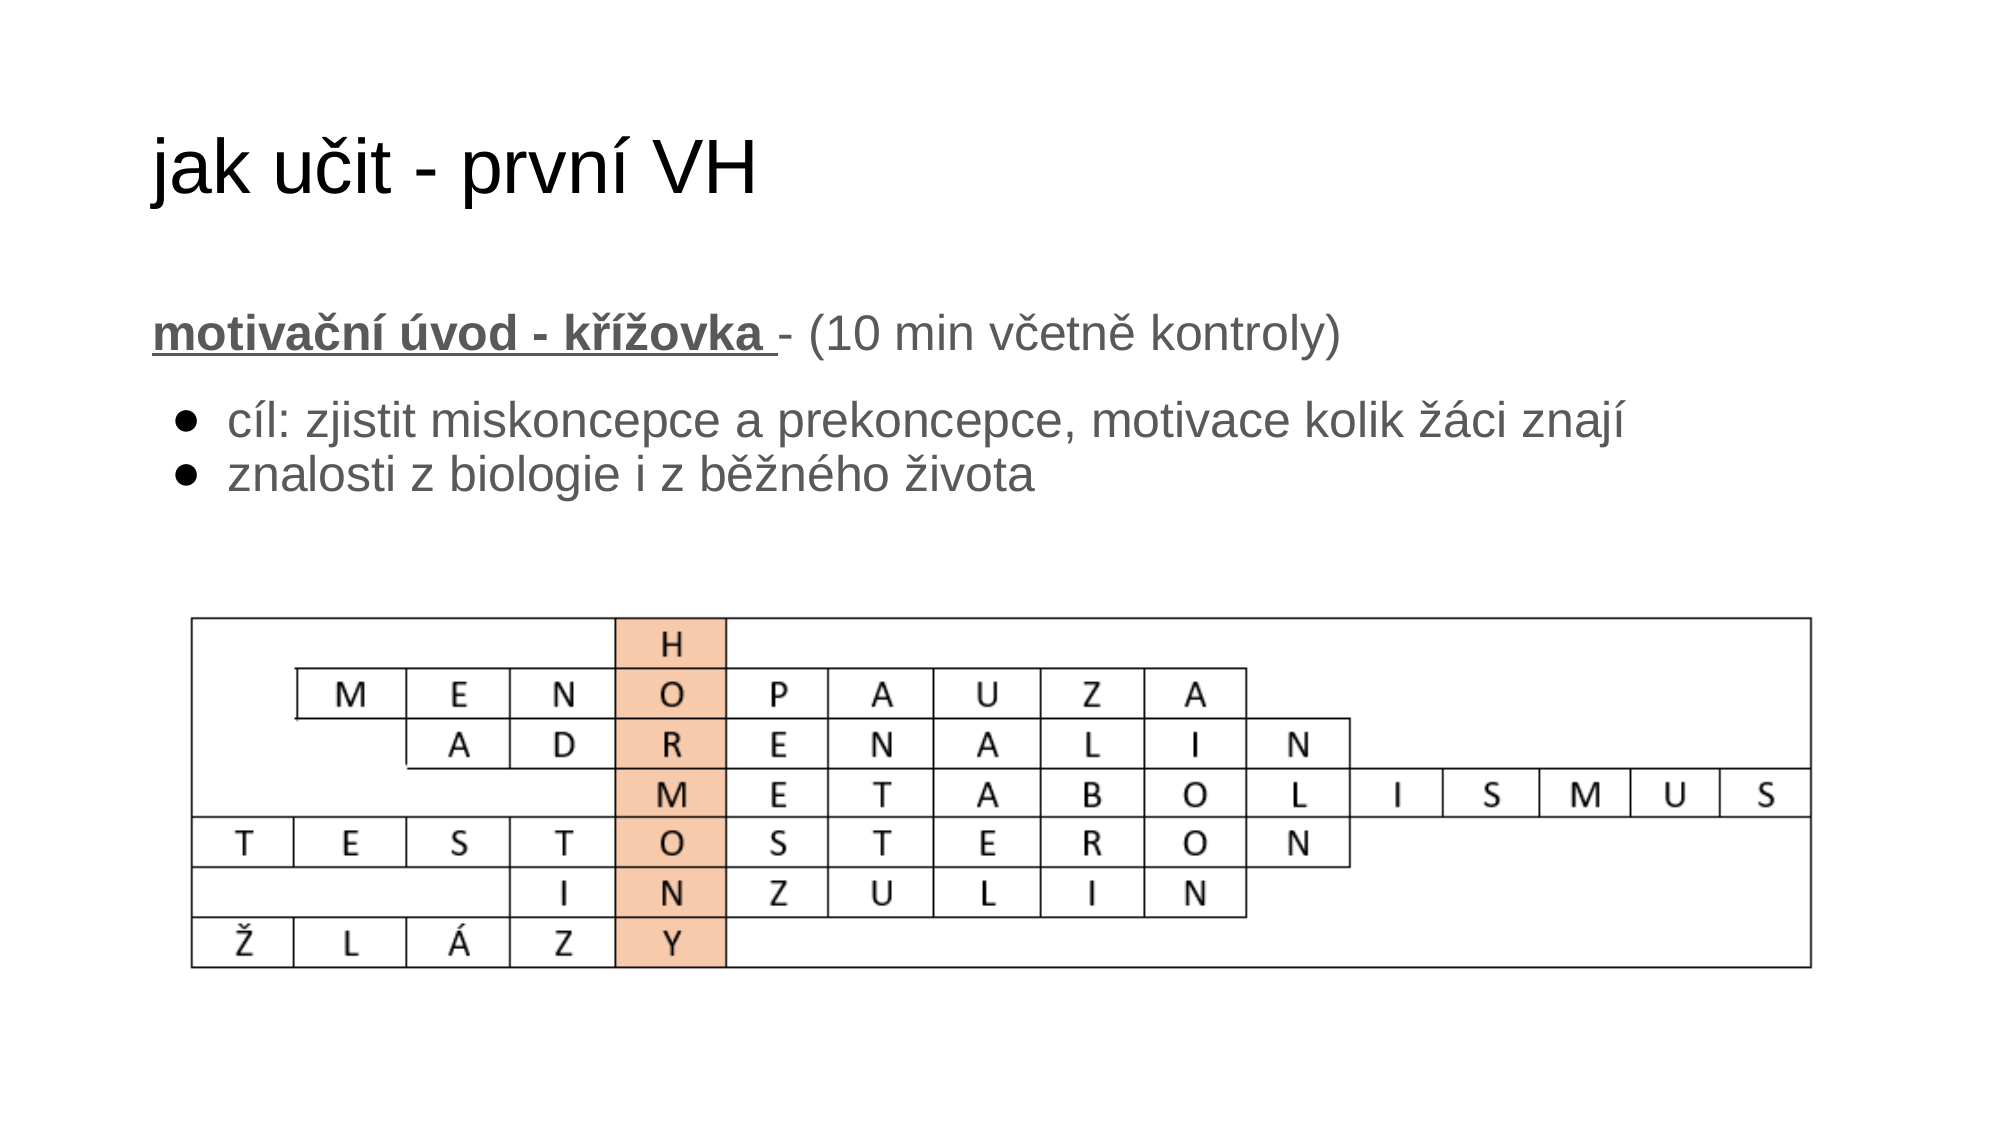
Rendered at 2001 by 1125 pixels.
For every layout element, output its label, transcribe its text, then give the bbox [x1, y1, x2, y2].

title jak učit - první VH [137, 59, 1863, 278]
list motivační úvod - křížovka - (10 min včetně kontroly) cíl: zjistit miskoncepce a prekoncepce, motivace kolik žáci znají znalosti z biologie i z běžného života [137, 299, 1863, 1014]
picture [177, 598, 1823, 983]
